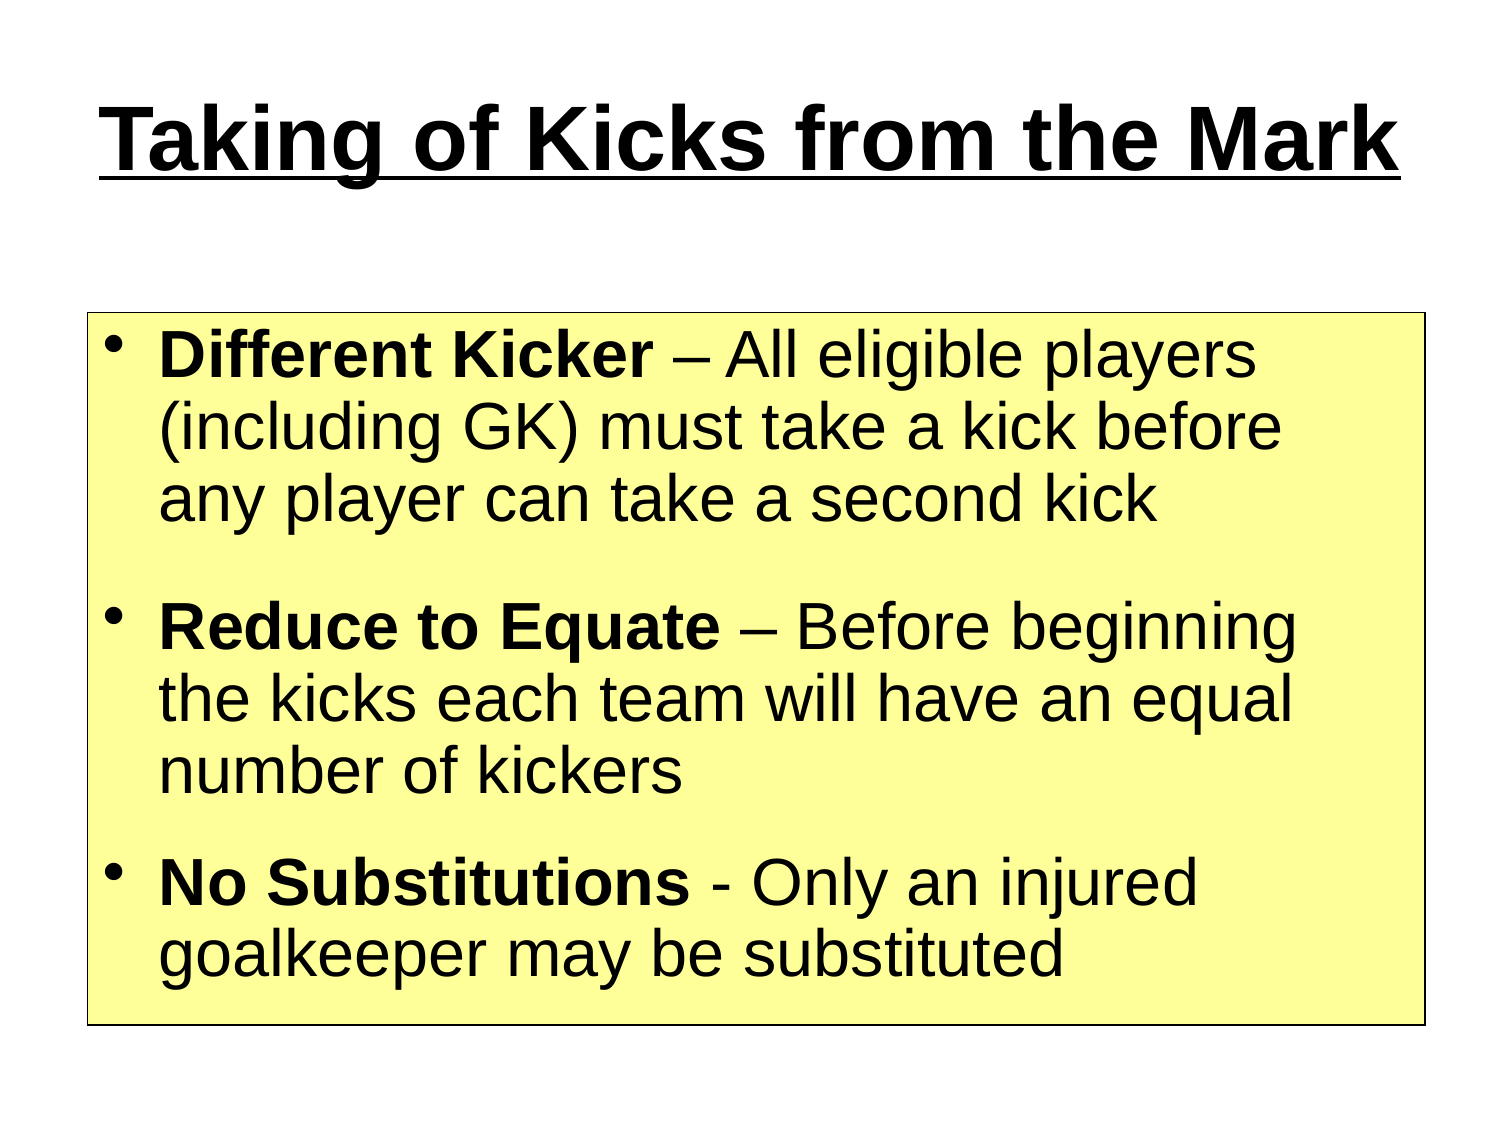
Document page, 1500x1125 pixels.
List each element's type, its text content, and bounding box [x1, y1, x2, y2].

list Different Kicker – All eligible players (including GK) must take a kick before any player can take a second kick Reduce to Equate – Before beginning the kicks each team will have an equal number of kickers No Substitutions - Only an injured goalkeeper may be substituted [87, 312, 1426, 1026]
title Taking of Kicks from the Mark [74, 62, 1426, 206]
